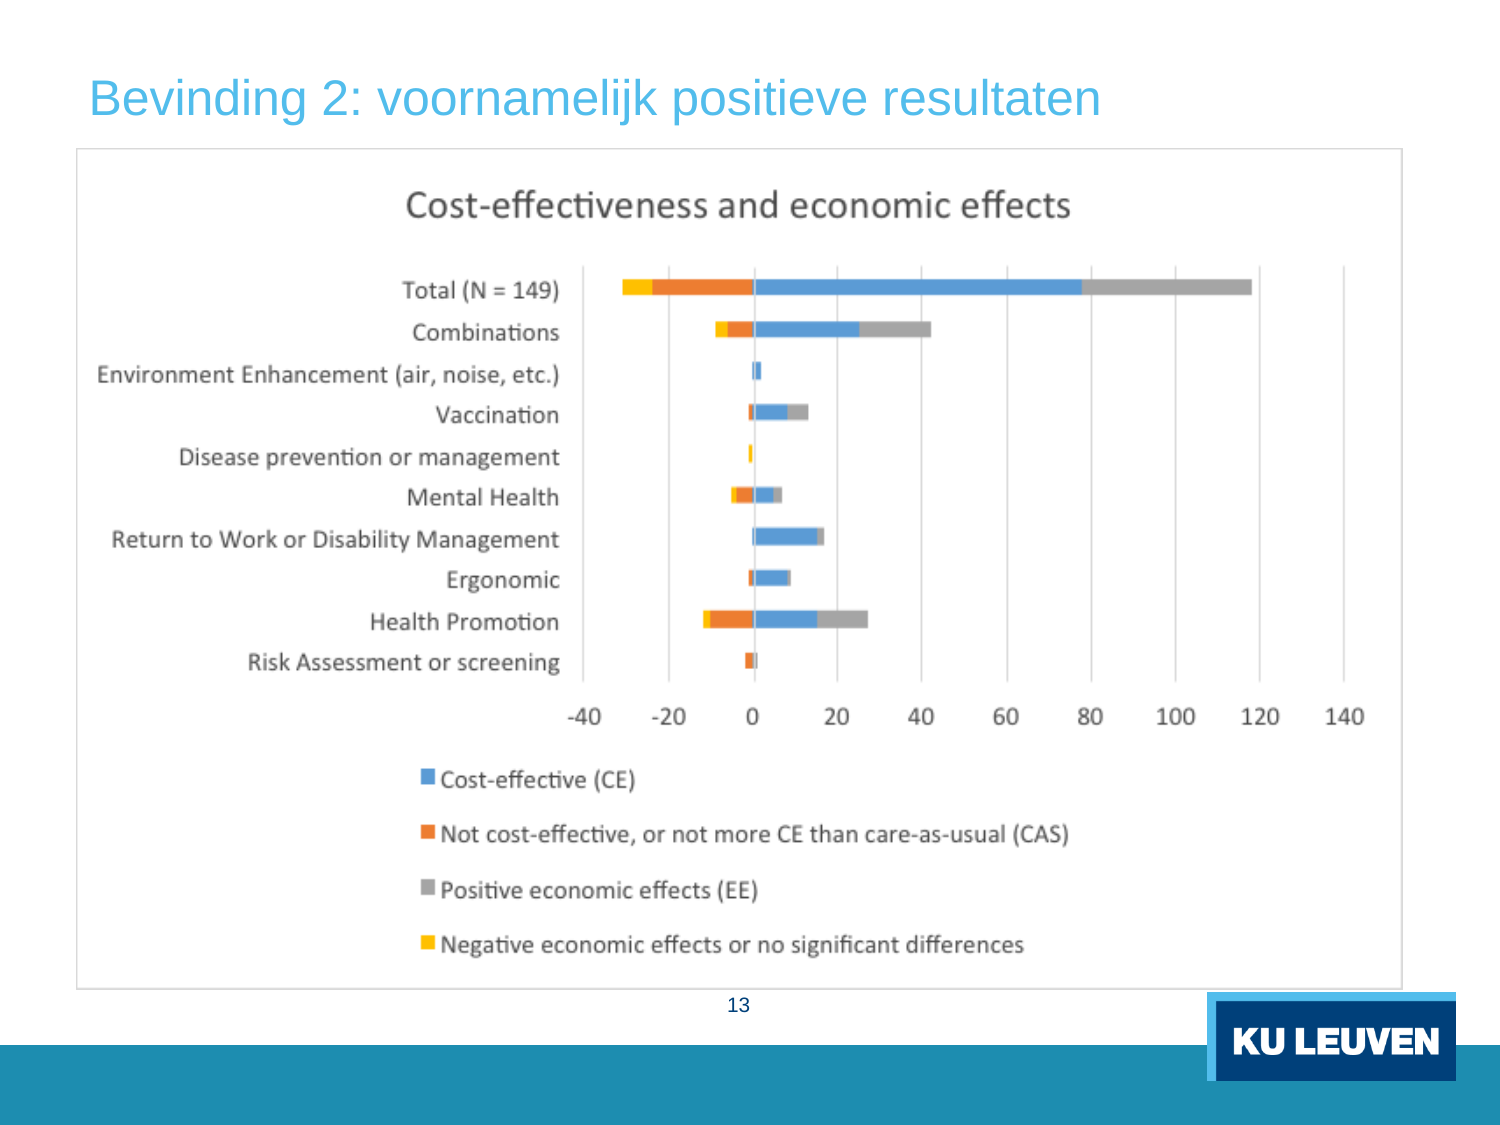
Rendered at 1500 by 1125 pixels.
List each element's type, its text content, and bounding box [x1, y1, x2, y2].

picture [76, 148, 1403, 990]
title Bevinding 2: voornamelijk positieve resultaten [88, 0, 1456, 126]
slide_number 13 [596, 992, 750, 1040]
picture [1207, 992, 1456, 1081]
